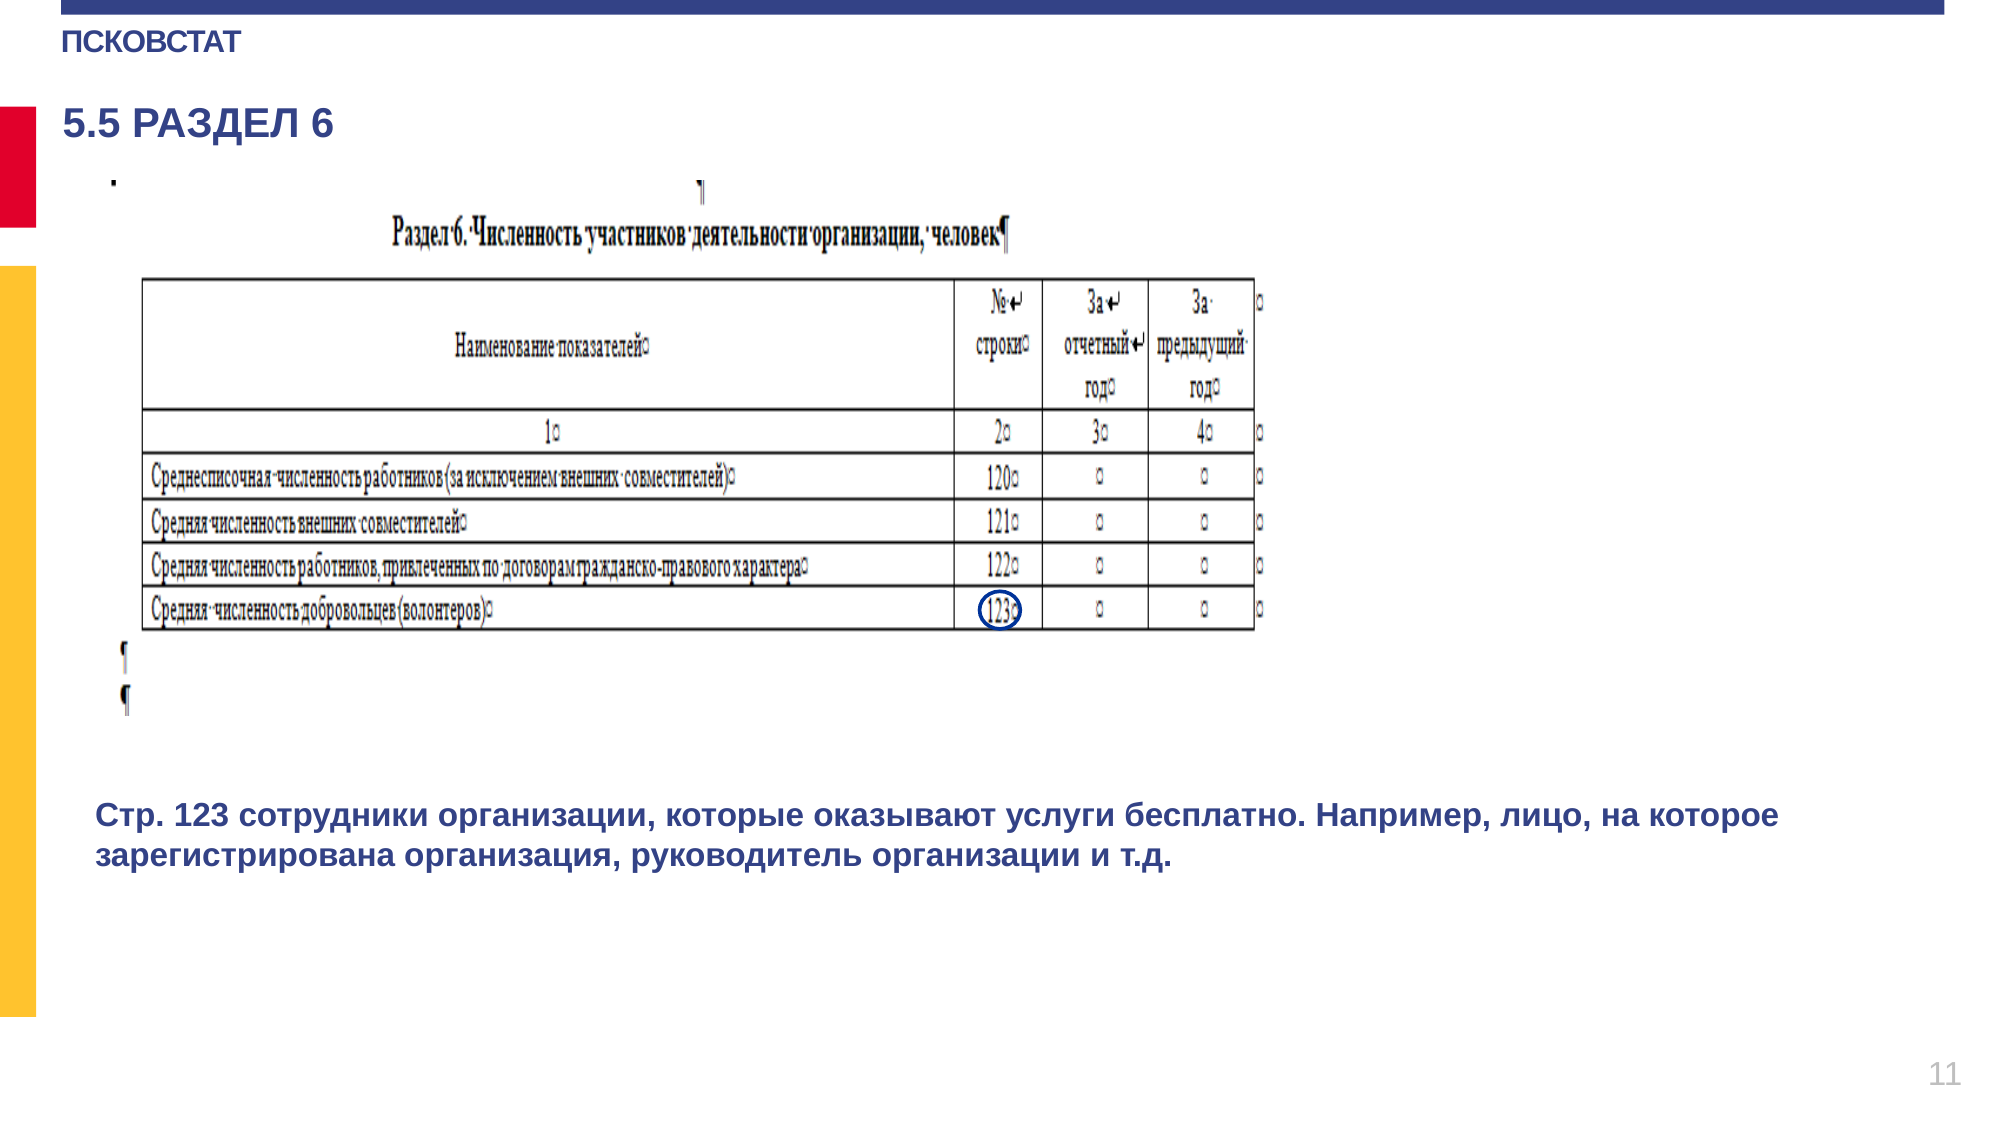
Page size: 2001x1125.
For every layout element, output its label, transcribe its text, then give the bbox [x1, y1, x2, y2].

text_box Стр. 123 сотрудники организации, которые оказывают услуги бесплатно. Например, лицо, на которое зарегистрирована организация, руководитель организации и т.д. [80, 785, 1961, 906]
slide_number 11 [1527, 1042, 1978, 1103]
picture [111, 180, 1296, 717]
list 5.5 РАЗДЕЛ 6 [47, 87, 1929, 178]
